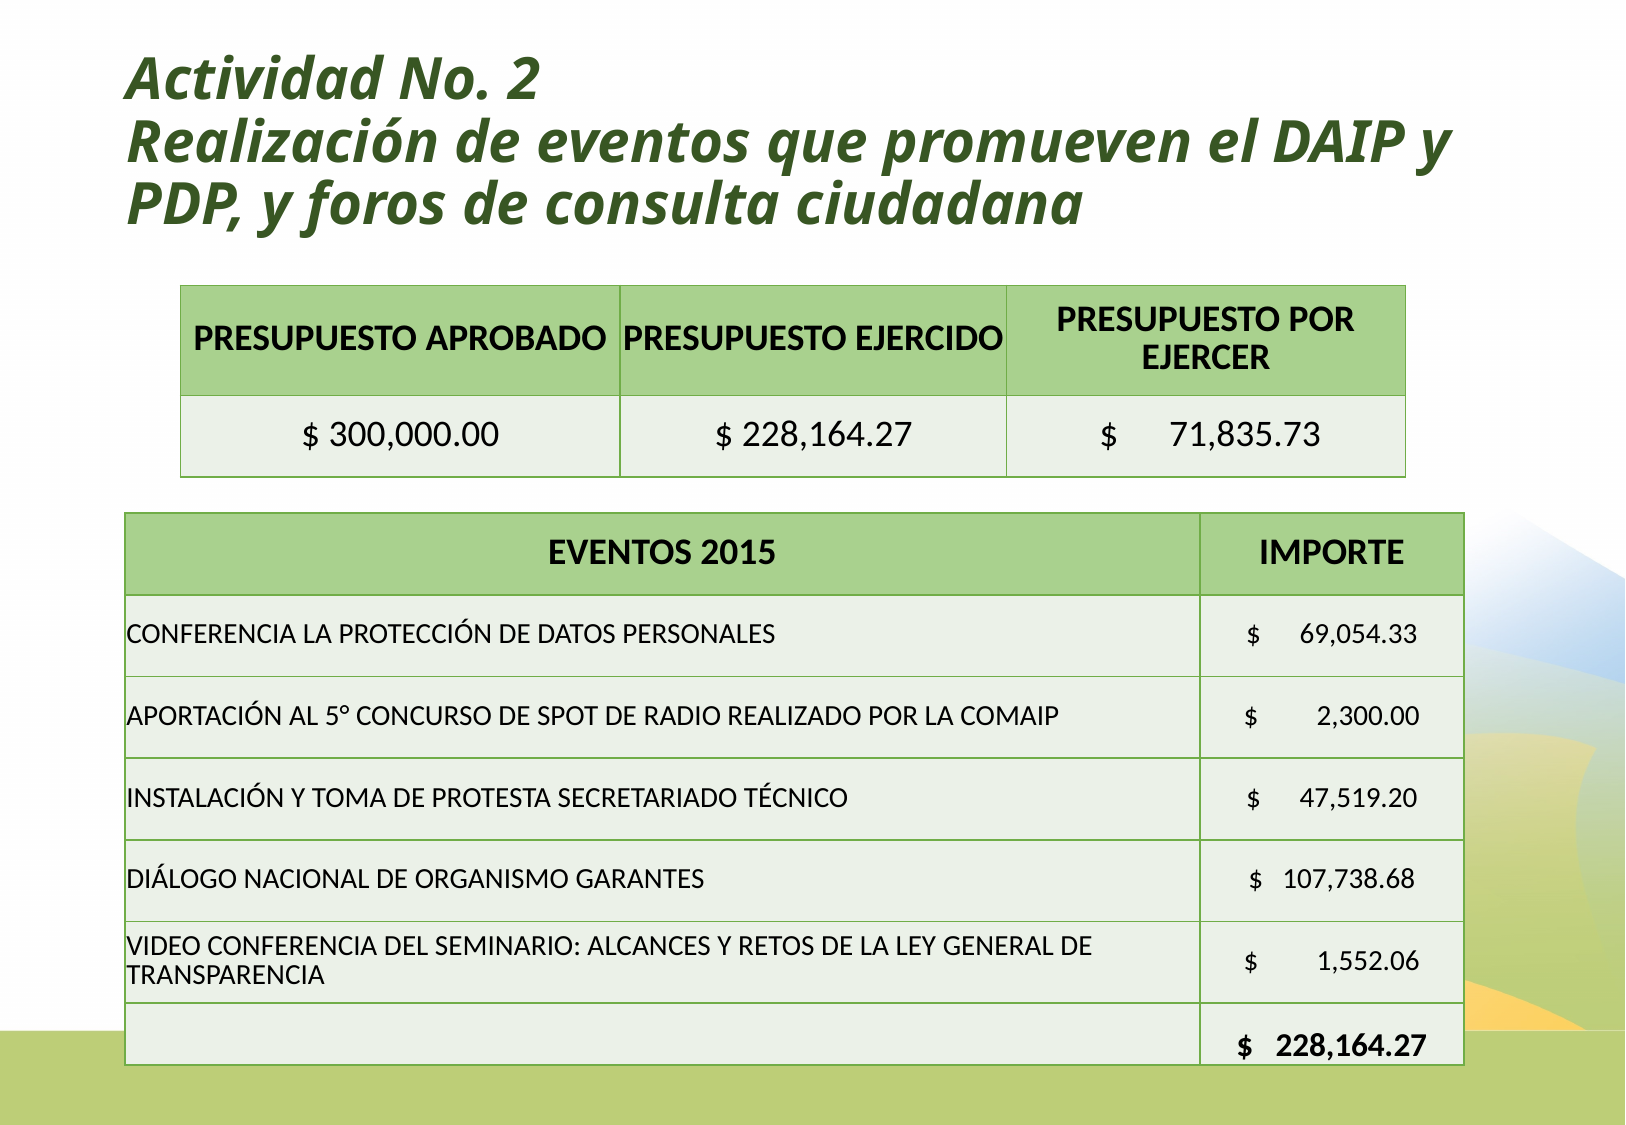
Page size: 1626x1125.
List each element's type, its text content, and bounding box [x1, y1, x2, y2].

table_cell $ 1,552.06 [1201, 922, 1463, 1002]
table_header PRESUPUESTO EJERCIDO [621, 286, 1006, 395]
table_cell [126, 1004, 1199, 1064]
table_cell $ 69,054.33 [1201, 596, 1463, 676]
table_cell $ 300,000.00 [181, 396, 619, 476]
table_cell $ 228,164.27 [1201, 1004, 1463, 1064]
table_header PRESUPUESTO APROBADO [181, 286, 619, 395]
table_cell $ 228,164.27 [621, 396, 1006, 476]
table_cell CONFERENCIA LA PROTECCIÓN DE DATOS PERSONALES [126, 596, 1199, 676]
table_cell DIÁLOGO NACIONAL DE ORGANISMO GARANTES [126, 841, 1199, 921]
table_header IMPORTE [1201, 514, 1463, 594]
table_cell INSTALACIÓN Y TOMA DE PROTESTA SECRETARIADO TÉCNICO [126, 759, 1199, 839]
table_cell VIDEO CONFERENCIA DEL SEMINARIO: ALCANCES Y RETOS DE LA LEY GENERAL DE TRANSPARENCIA [126, 922, 1199, 1002]
table_cell $ 71,835.73 [1007, 396, 1405, 476]
table_header EVENTOS 2015 [126, 514, 1199, 594]
table_header PRESUPUESTO POR EJERCER [1007, 286, 1405, 395]
table_cell $ 2,300.00 [1201, 677, 1463, 757]
table_cell APORTACIÓN AL 5° CONCURSO DE SPOT DE RADIO REALIZADO POR LA COMAIP [126, 677, 1199, 757]
table_cell $ 47,519.20 [1201, 759, 1463, 839]
table_cell $ 107,738.68 [1201, 841, 1463, 921]
title Actividad No. 2 Realización de eventos que promueven el DAIP y PDP, y foros de consulta ciudadana [111, 34, 1514, 252]
